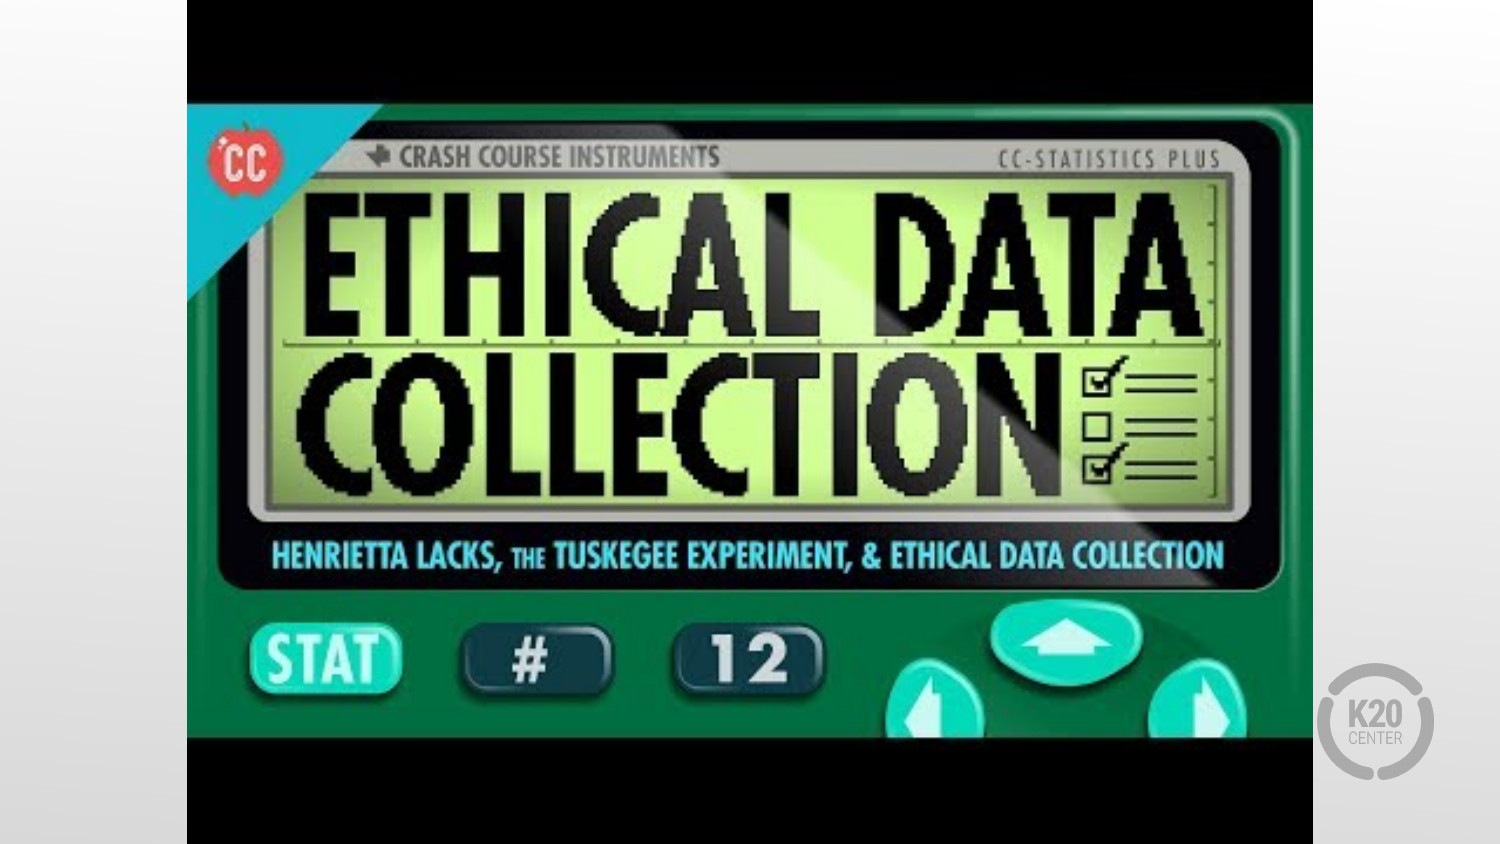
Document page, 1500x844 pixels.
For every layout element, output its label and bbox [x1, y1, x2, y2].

picture [187, 0, 1451, 844]
